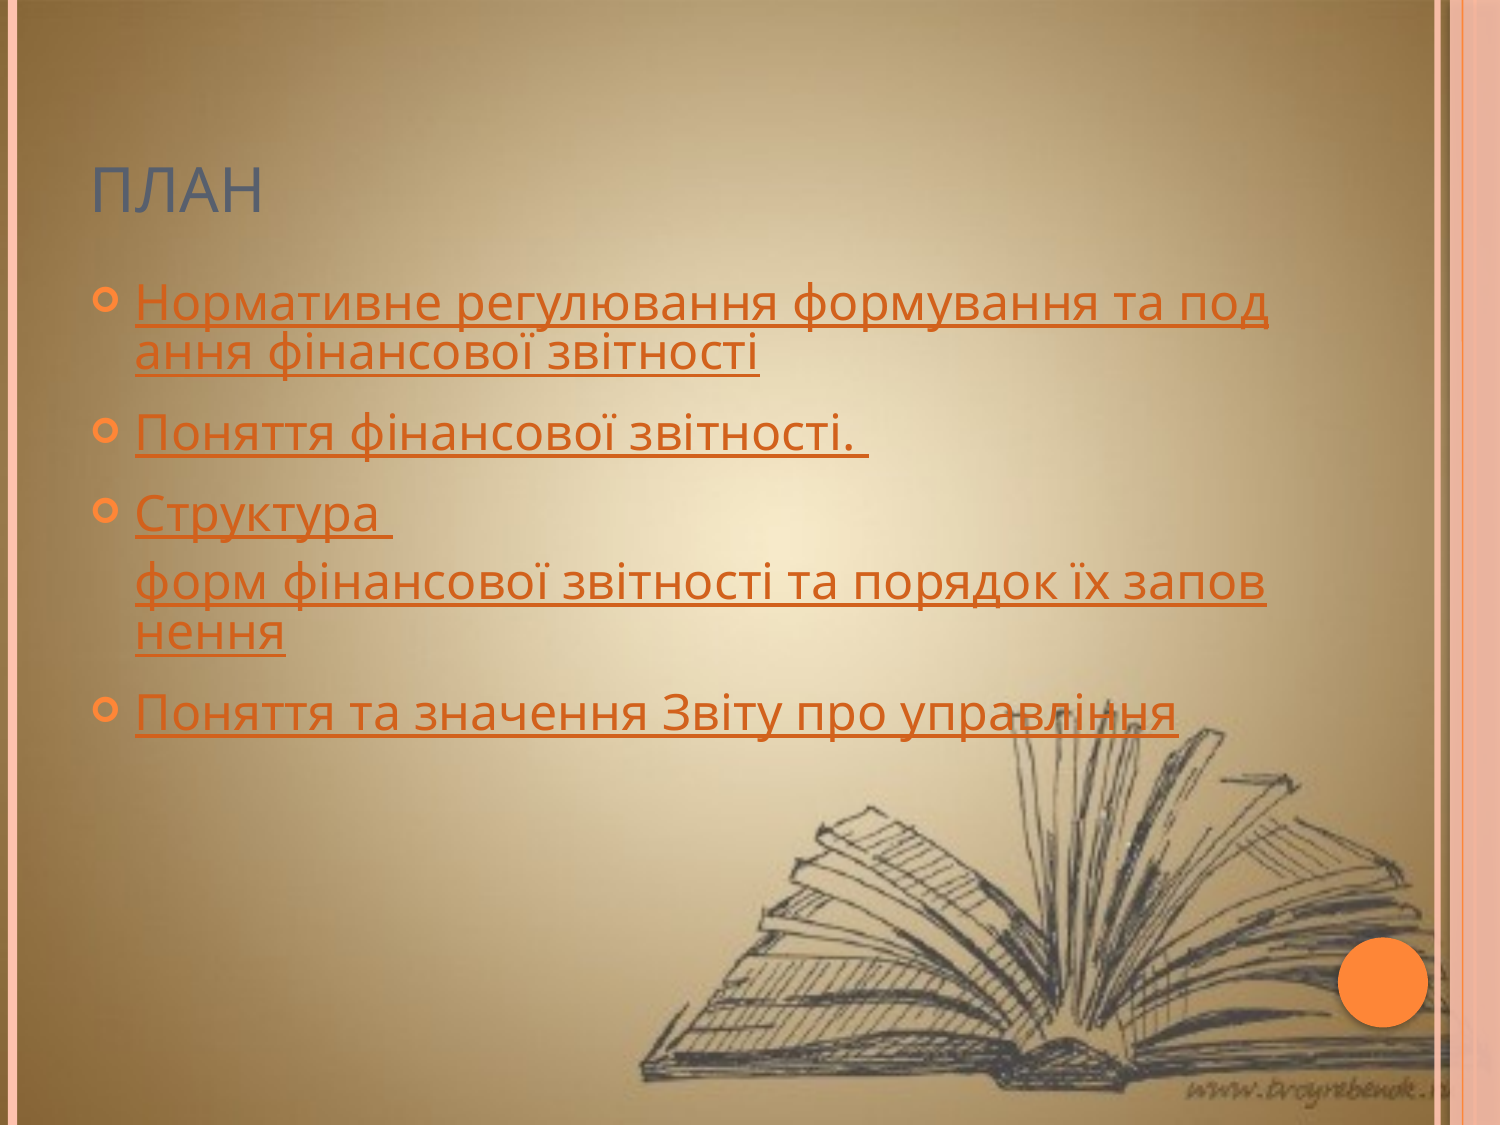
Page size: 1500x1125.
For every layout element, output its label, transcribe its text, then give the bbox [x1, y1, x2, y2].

picture [1441, 0, 1449, 1125]
picture [0, 0, 7, 1125]
title План [75, 45, 1300, 233]
picture [18, 0, 1434, 1125]
list Нормативне регулювання формування та подання фінансової звітності Поняття фінансової звітності. Структура форм фінансової звітності та порядок їх заповнення Поняття та значення Звіту про управління [75, 262, 1300, 1062]
